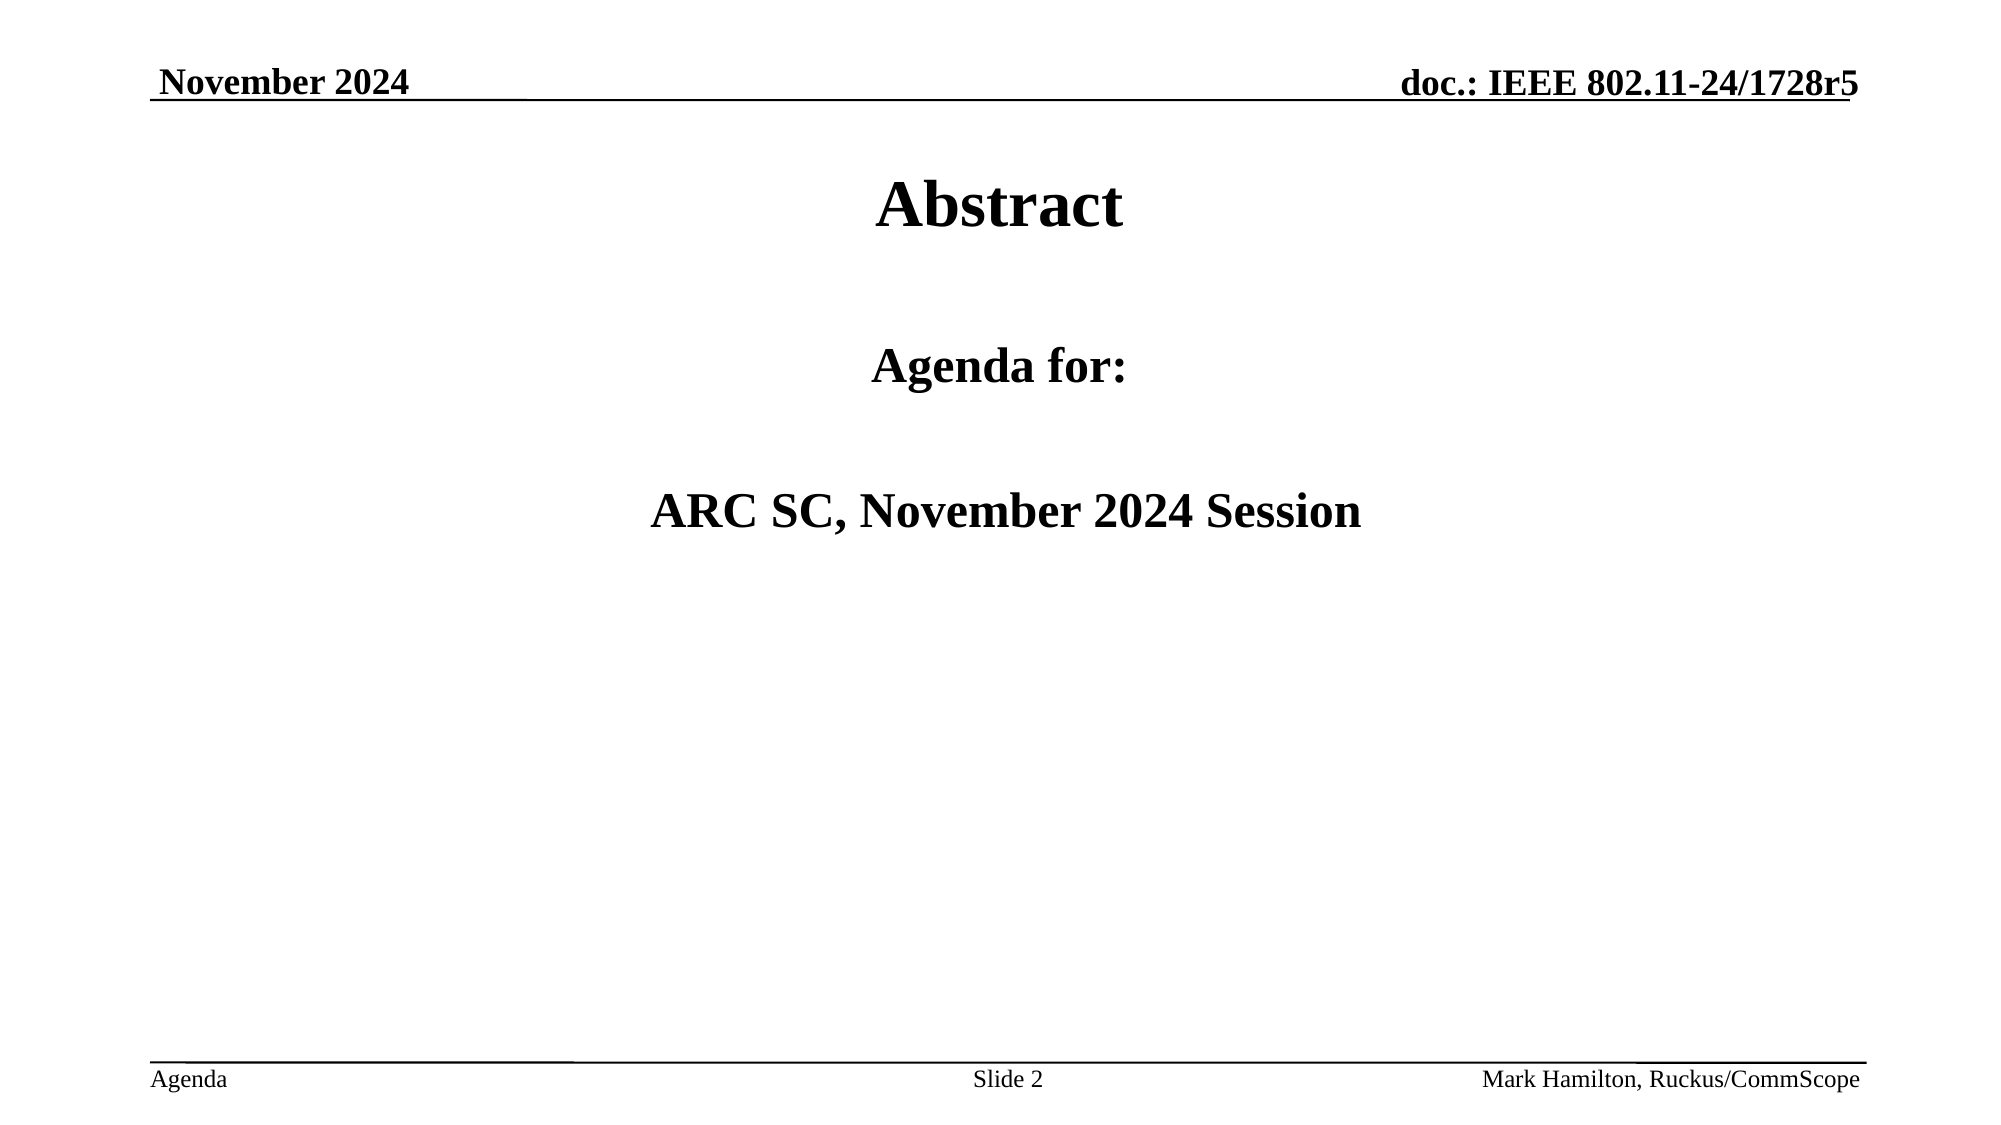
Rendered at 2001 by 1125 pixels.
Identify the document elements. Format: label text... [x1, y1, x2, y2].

list Agenda for: ARC SC, November 2024 Session [149, 324, 1850, 1000]
title Abstract [149, 112, 1850, 288]
slide_number Slide 2 [950, 1061, 1067, 1123]
